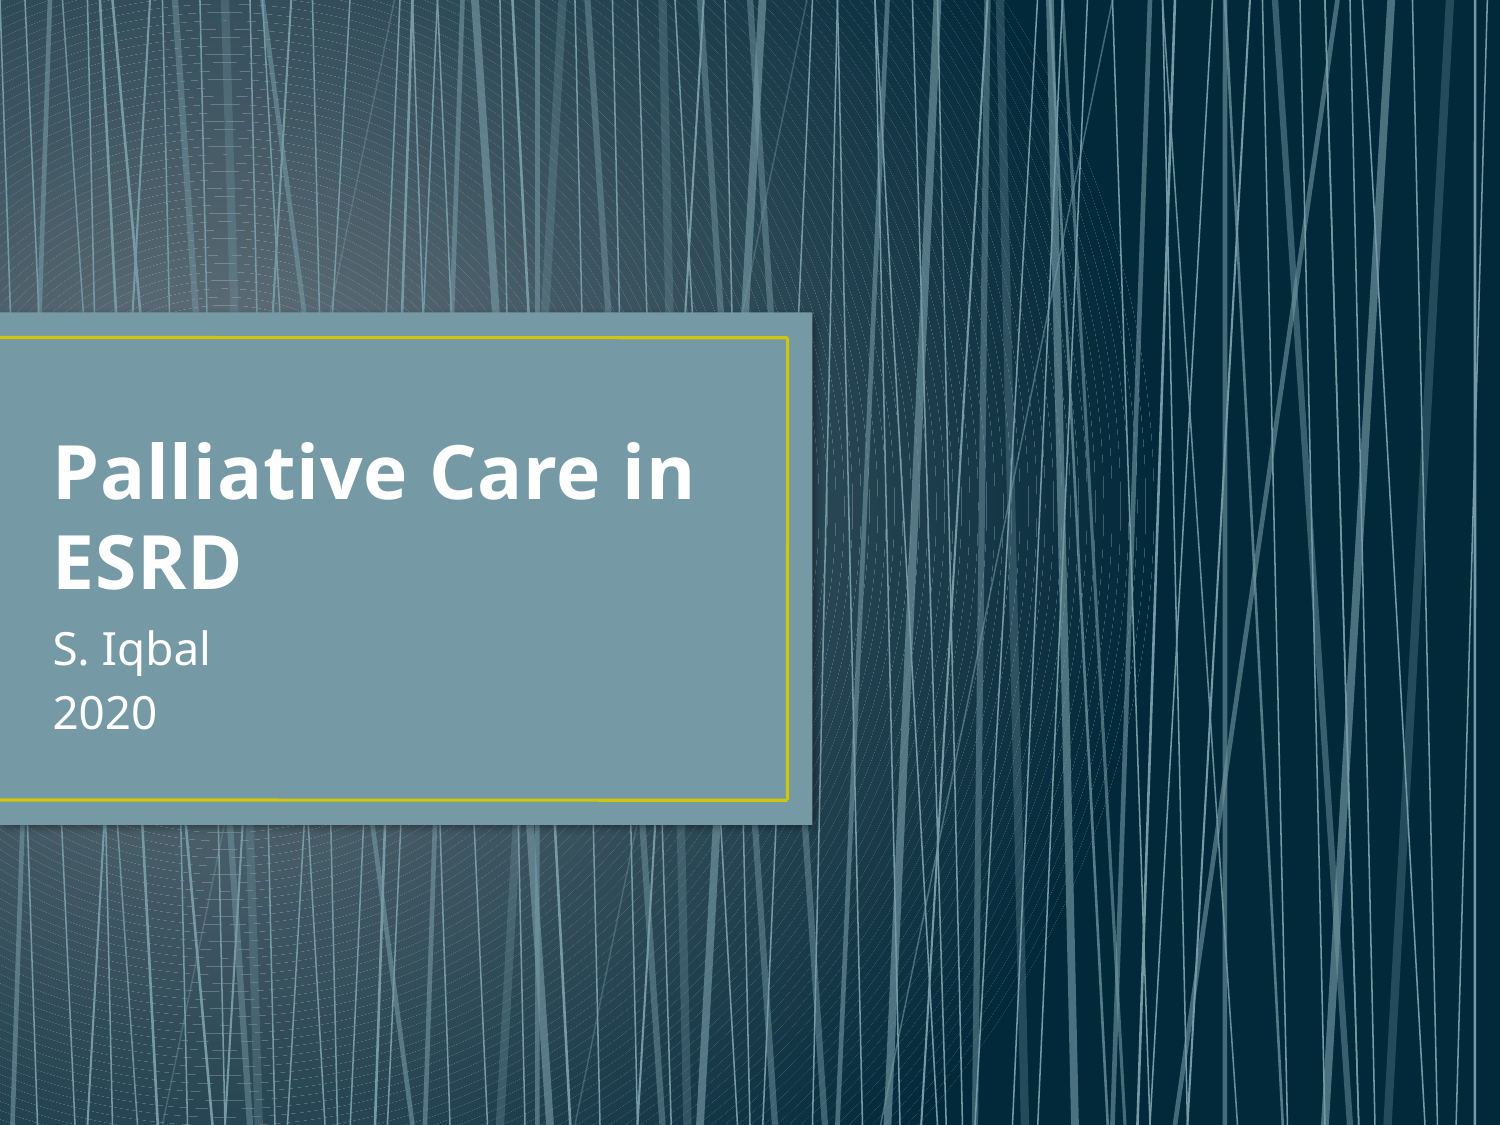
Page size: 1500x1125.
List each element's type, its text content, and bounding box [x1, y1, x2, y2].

subtitle S. Iqbal 2020 [37, 612, 763, 788]
title Palliative Care in ESRD [37, 349, 763, 612]
